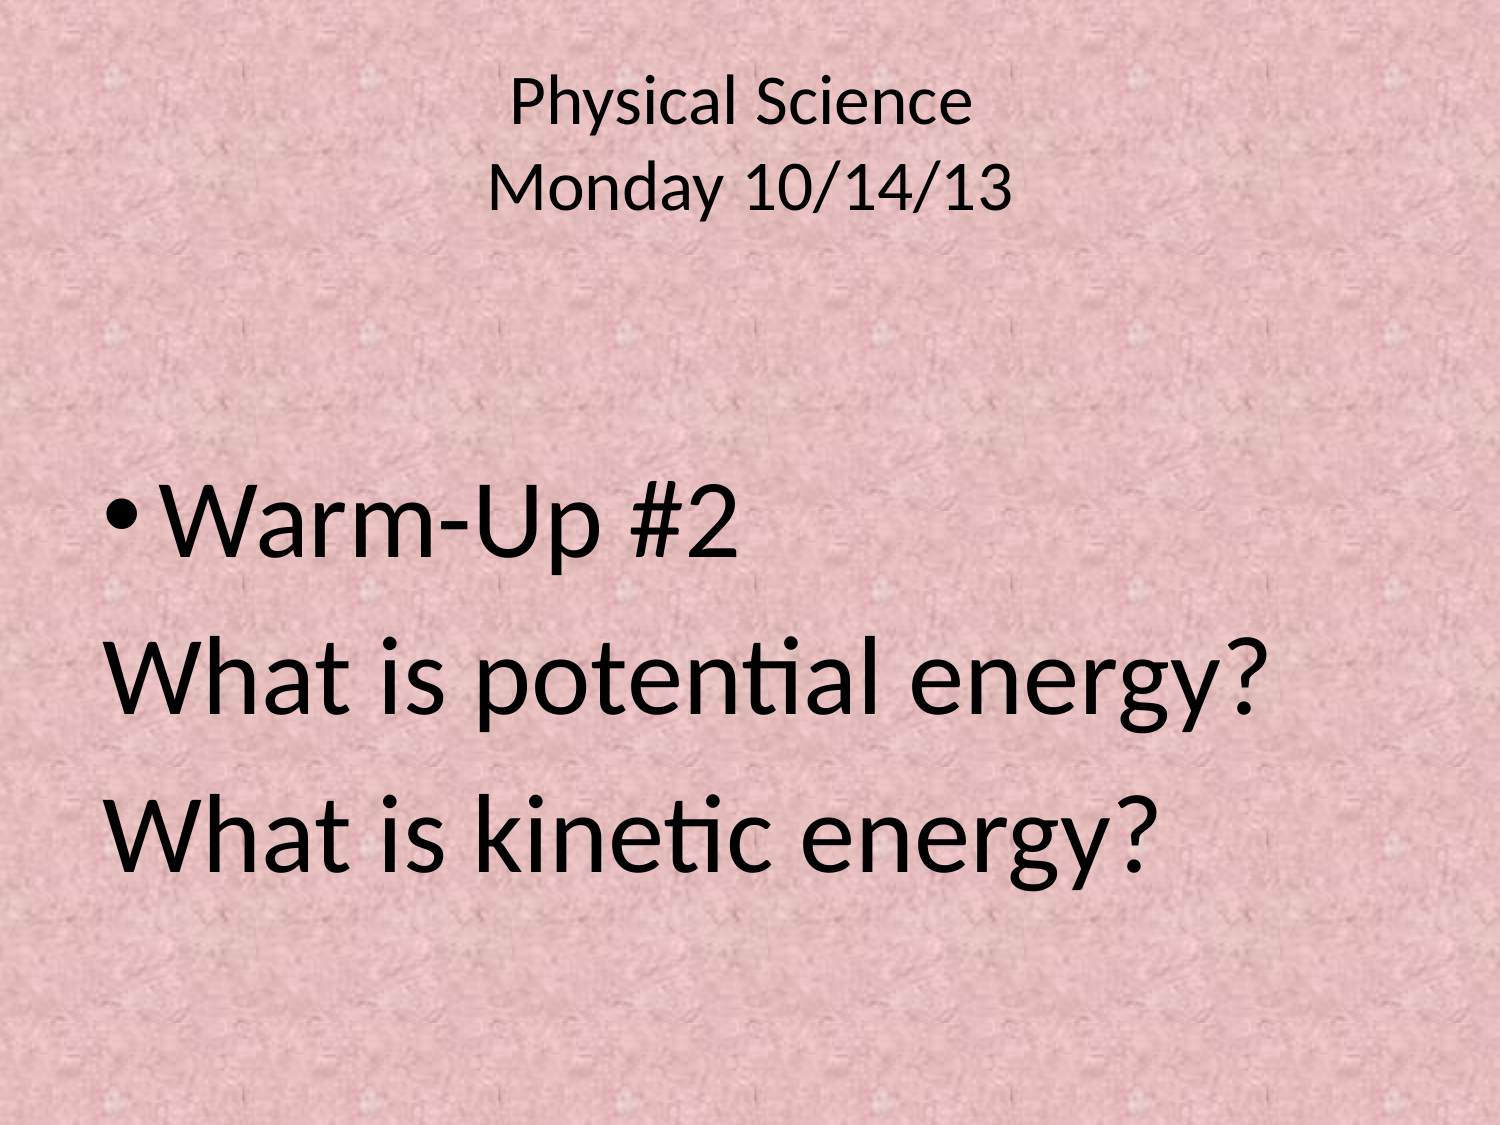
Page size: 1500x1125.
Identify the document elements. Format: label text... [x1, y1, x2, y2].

title Physical Science Monday 10/14/13 [75, 45, 1425, 233]
list Warm-Up #2 What is potential energy? What is kinetic energy? [87, 437, 1438, 938]
picture [0, 0, 1500, 1125]
